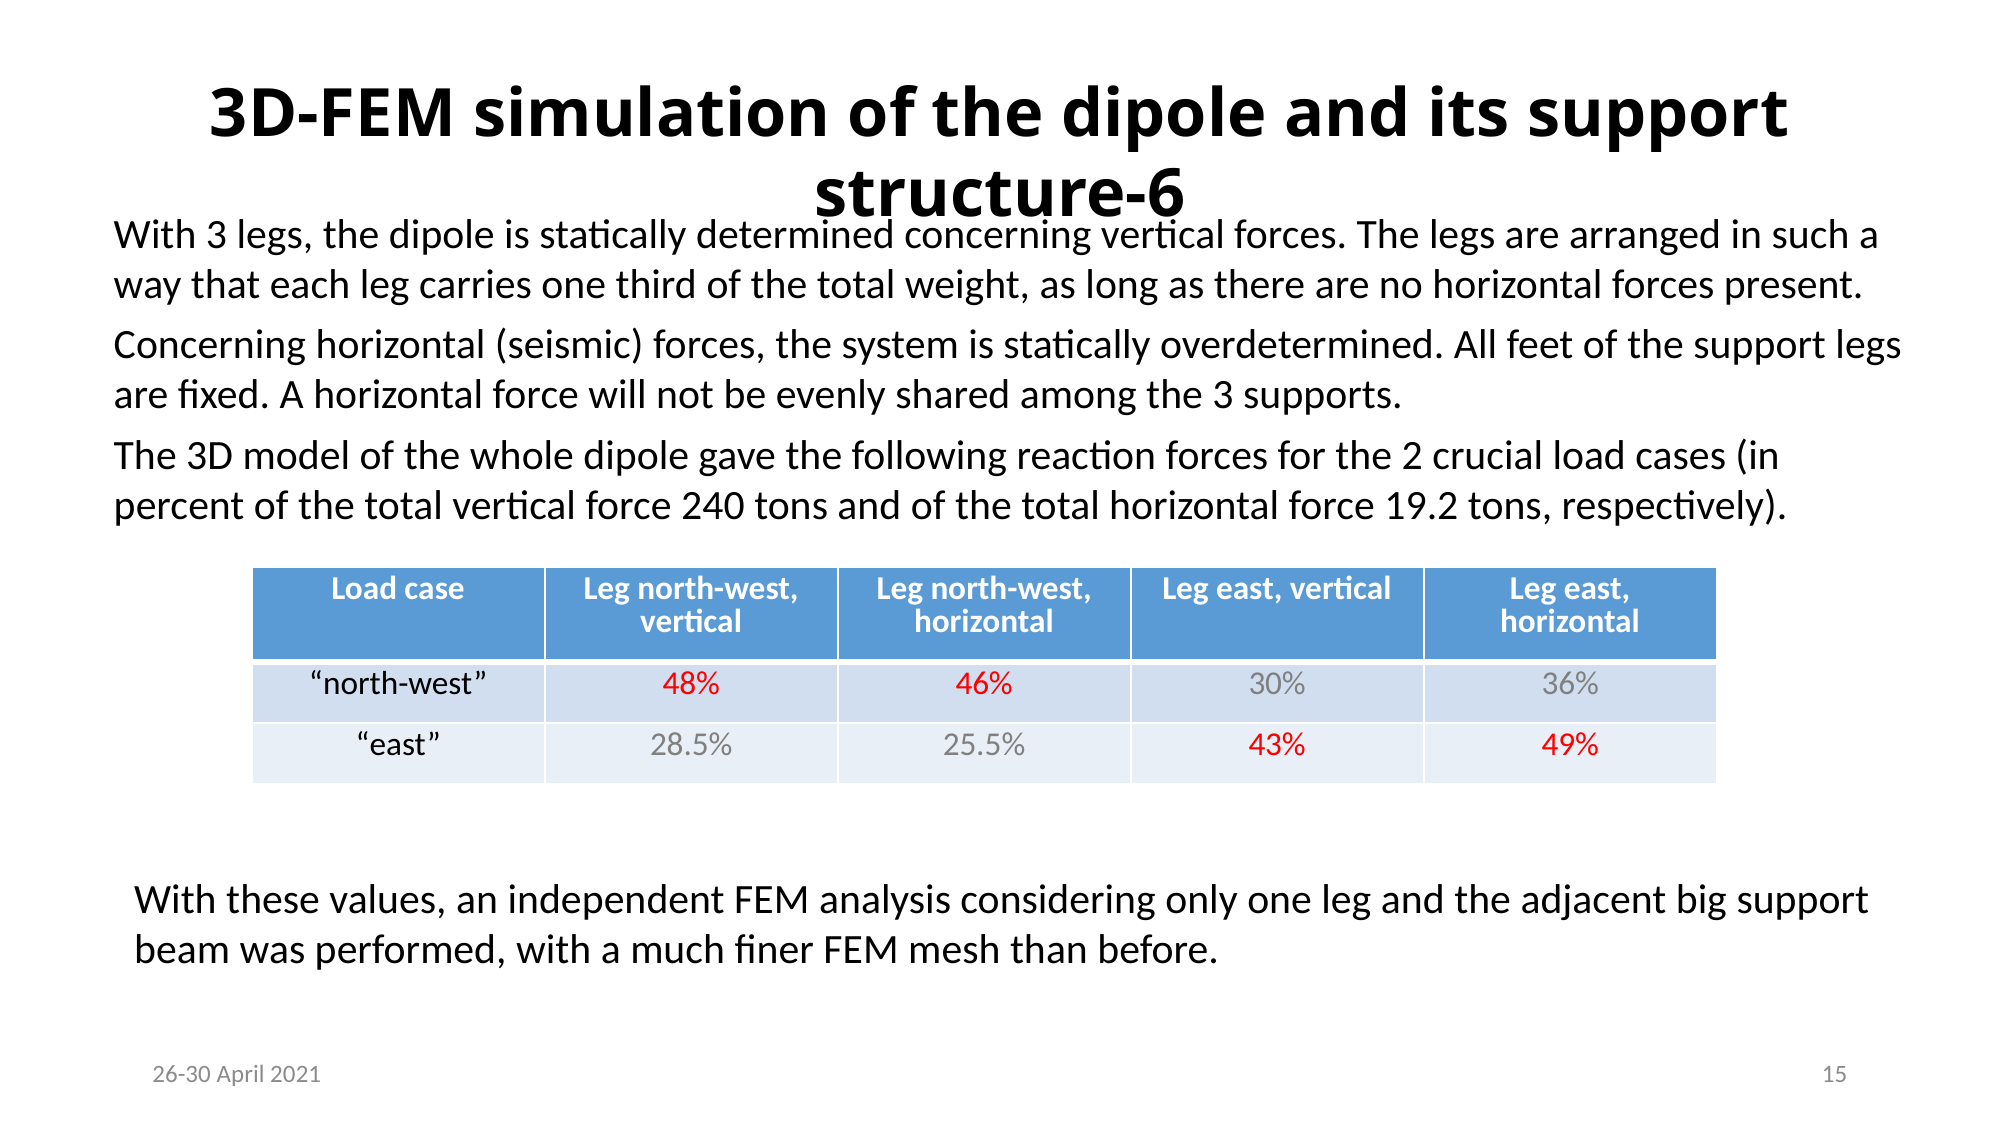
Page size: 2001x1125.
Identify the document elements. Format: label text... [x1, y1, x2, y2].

table_cell 48% [546, 665, 837, 722]
table_cell 30% [1132, 665, 1423, 722]
table_header Leg east, vertical [1132, 568, 1423, 659]
table_cell 36% [1425, 665, 1716, 722]
slide_number 15 [1412, 1042, 1863, 1103]
table_header Leg east, horizontal [1425, 568, 1716, 659]
table_cell 43% [1132, 724, 1423, 783]
table_cell “north-west” [253, 665, 544, 722]
text_box 3D-FEM simulation of the dipole and its support structure-6 [187, 62, 1813, 199]
table_header Leg north-west, horizontal [839, 568, 1130, 659]
text_box With these values, an independent FEM analysis considering only one leg and the adjacent big support beam was performed, with a much finer FEM mesh than before. [119, 864, 1922, 992]
text_box With 3 legs, the dipole is statically determined concerning vertical forces. The legs are arranged in such a way that each leg carries one third of the total weight, as long as there are no horizontal forces present. Concerning horizontal (seismic) forces, the system is statically overdetermined. All feet of the support legs are fixed. A horizontal force will not be evenly shared among the 3 supports. The 3D model of the whole dipole gave the following reaction forces for the 2 crucial load cases (in percent of the total vertical force 240 tons and of the total horizontal force 19.2 tons, respectively). [98, 199, 1922, 486]
table_cell 46% [839, 665, 1130, 722]
table_cell “east” [253, 724, 544, 783]
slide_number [137, 1042, 588, 1103]
table_header Load case [253, 568, 544, 659]
table_cell 28.5% [546, 724, 837, 783]
table_cell 49% [1425, 724, 1716, 783]
table_header Leg north-west, vertical [546, 568, 837, 659]
table_cell 25.5% [839, 724, 1130, 783]
